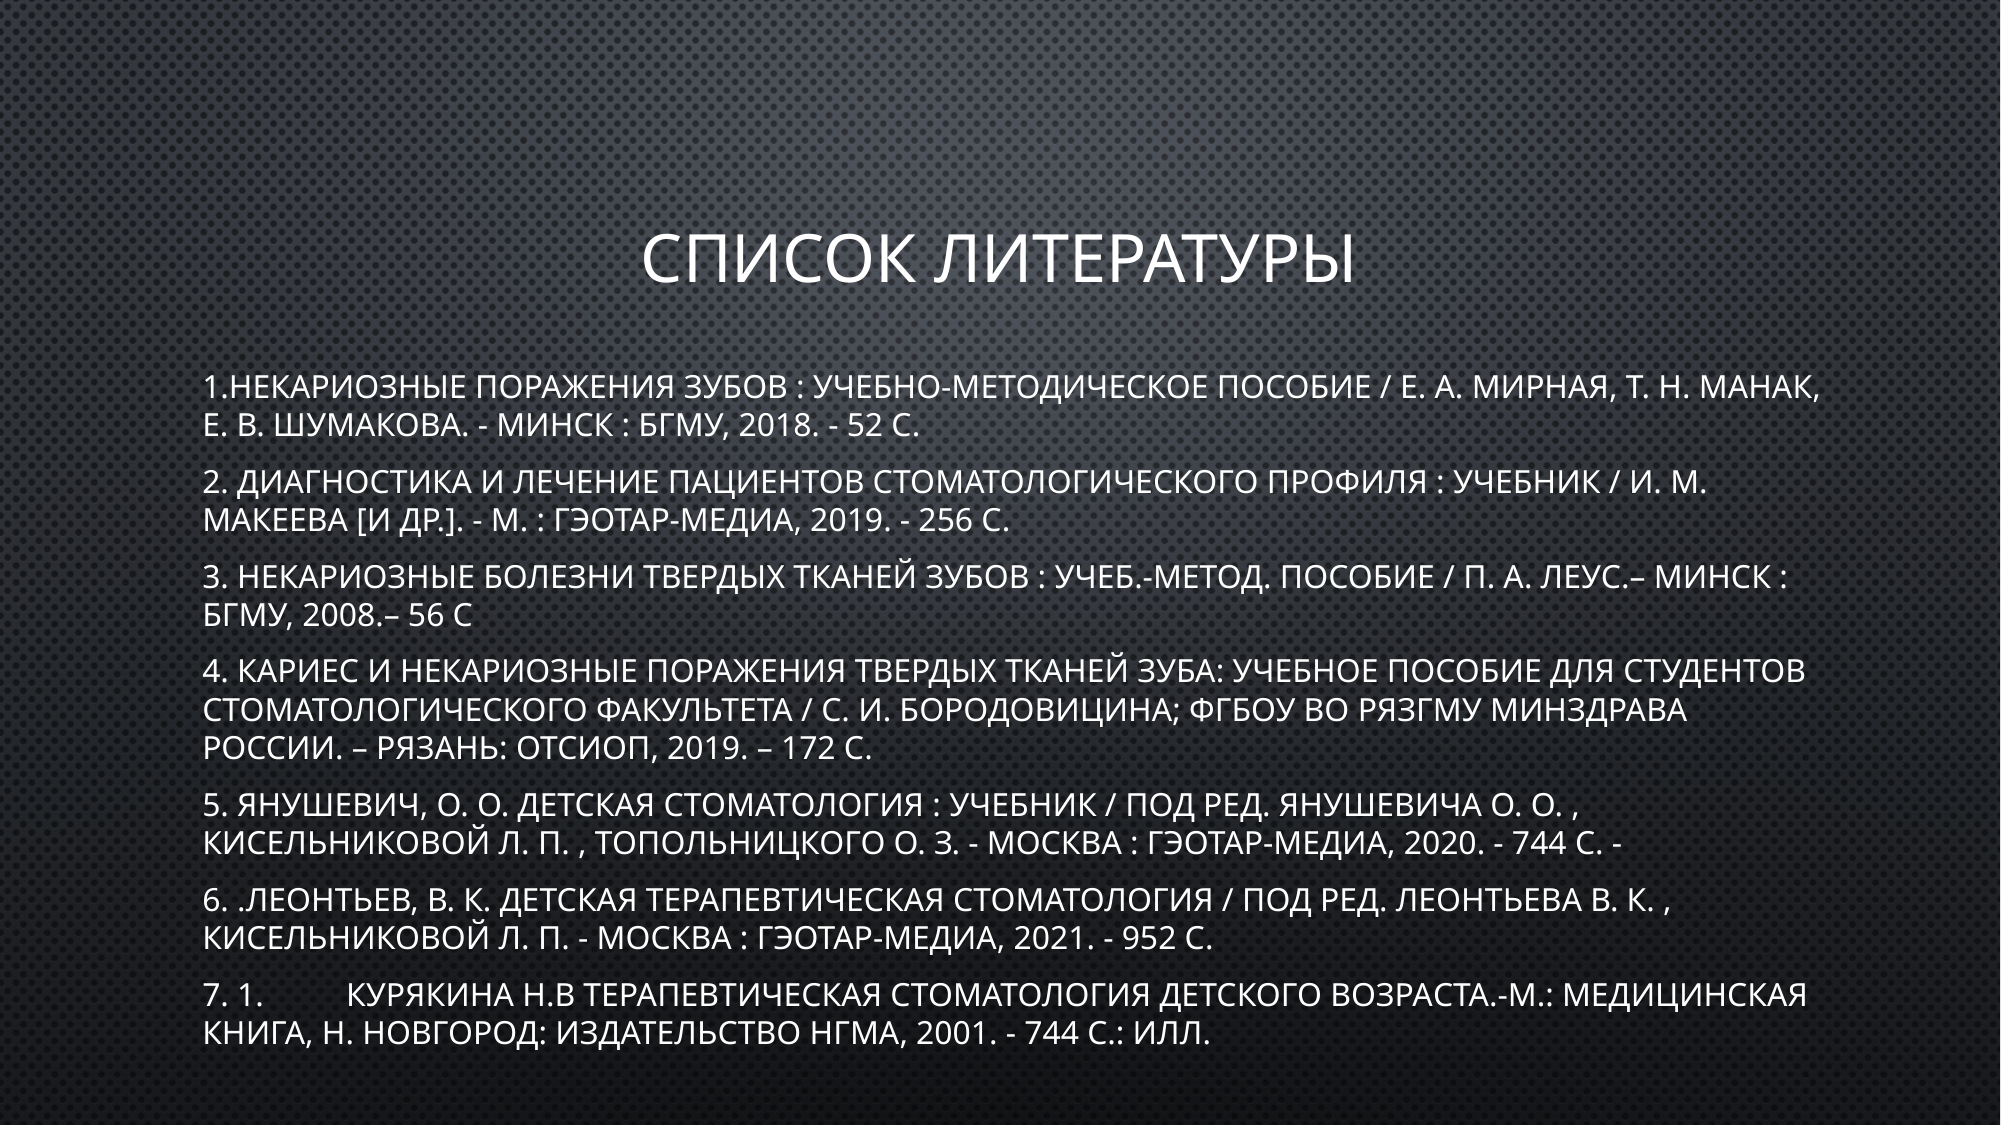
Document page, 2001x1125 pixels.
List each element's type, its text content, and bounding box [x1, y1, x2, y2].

title Список литературы [187, 99, 1813, 356]
list 1.Некариозные поражения зубов : учебно-методическое пособие / Е. А. Мирная, Т. Н. Манак, Е. В. Шумакова. - Минск : БГМУ, 2018. - 52 с. 2. Диагностика и лечение пациентов стоматологического профиля : учебник / И. М. Макеева [и др.]. - М. : ГЭОТАР-Медиа, 2019. - 256 с. 3. Некариозные болезни твердых тканей зубов : учеб.-метод. пособие / П. А. Леус.– Минск : БГМУ, 2008.– 56 с 4. Кариес и некариозные поражения твердых тканей зуба: учебное пособие для студентов стоматологического факультета / С. И. Бородовицина; ФГБОУ ВО РязГМУ Минздрава России. – Рязань: ОТСиОП, 2019. – 172 с. 5. Янушевич, О. О. Детская стоматология : учебник / под ред. Янушевича О. О. , Кисельниковой Л. П. , Топольницкого О. З. - Москва : ГЭОТАР-Медиа, 2020. - 744 с. - 6. .Леонтьев, В. К. Детская терапевтическая стоматология / под ред. Леонтьева В. К. , Кисельниковой Л. П. - Москва : ГЭОТАР-Медиа, 2021. - 952 с. 7. 1. Курякина Н.В Терапевтическая стоматология детского возраста.-М.: Медицинская книга, Н. Новгород: Издательство НГМА, 2001. - 744 с.: илл. [187, 356, 1842, 1061]
